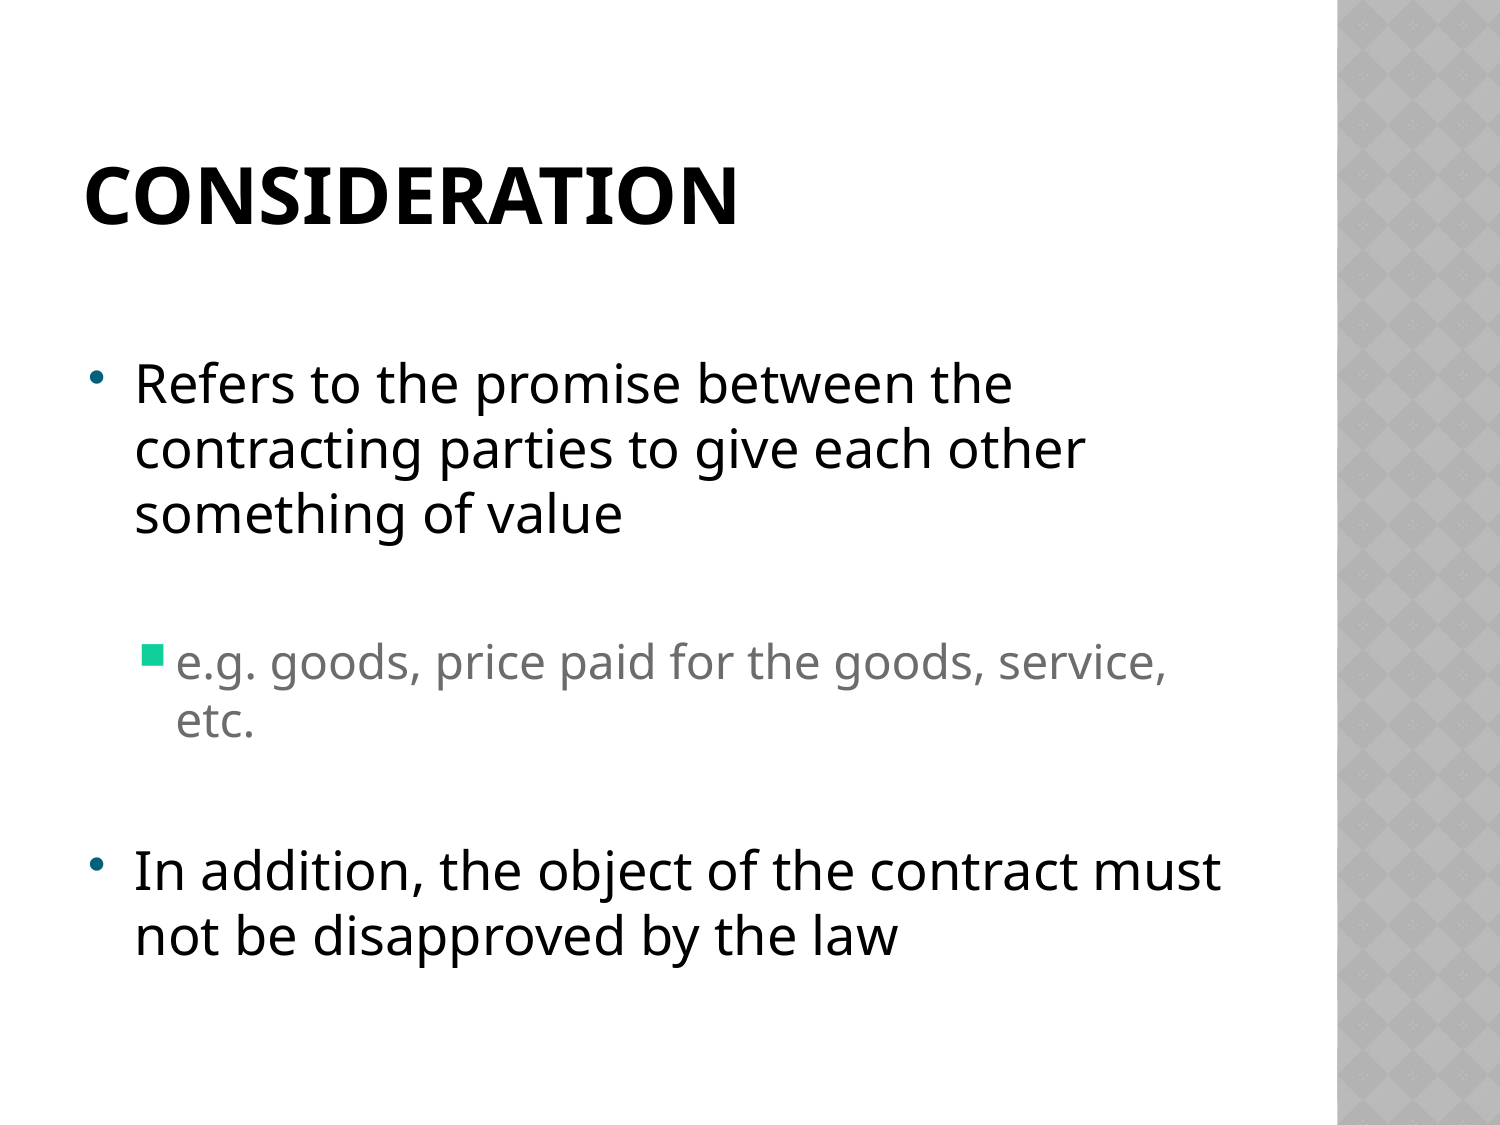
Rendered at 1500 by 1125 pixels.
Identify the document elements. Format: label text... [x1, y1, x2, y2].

title Consideration [75, 52, 1263, 241]
list Refers to the promise between the contracting parties to give each other something of value e.g. goods, price paid for the goods, service, etc. In addition, the object of the contract must not be disapproved by the law [74, 263, 1263, 1060]
